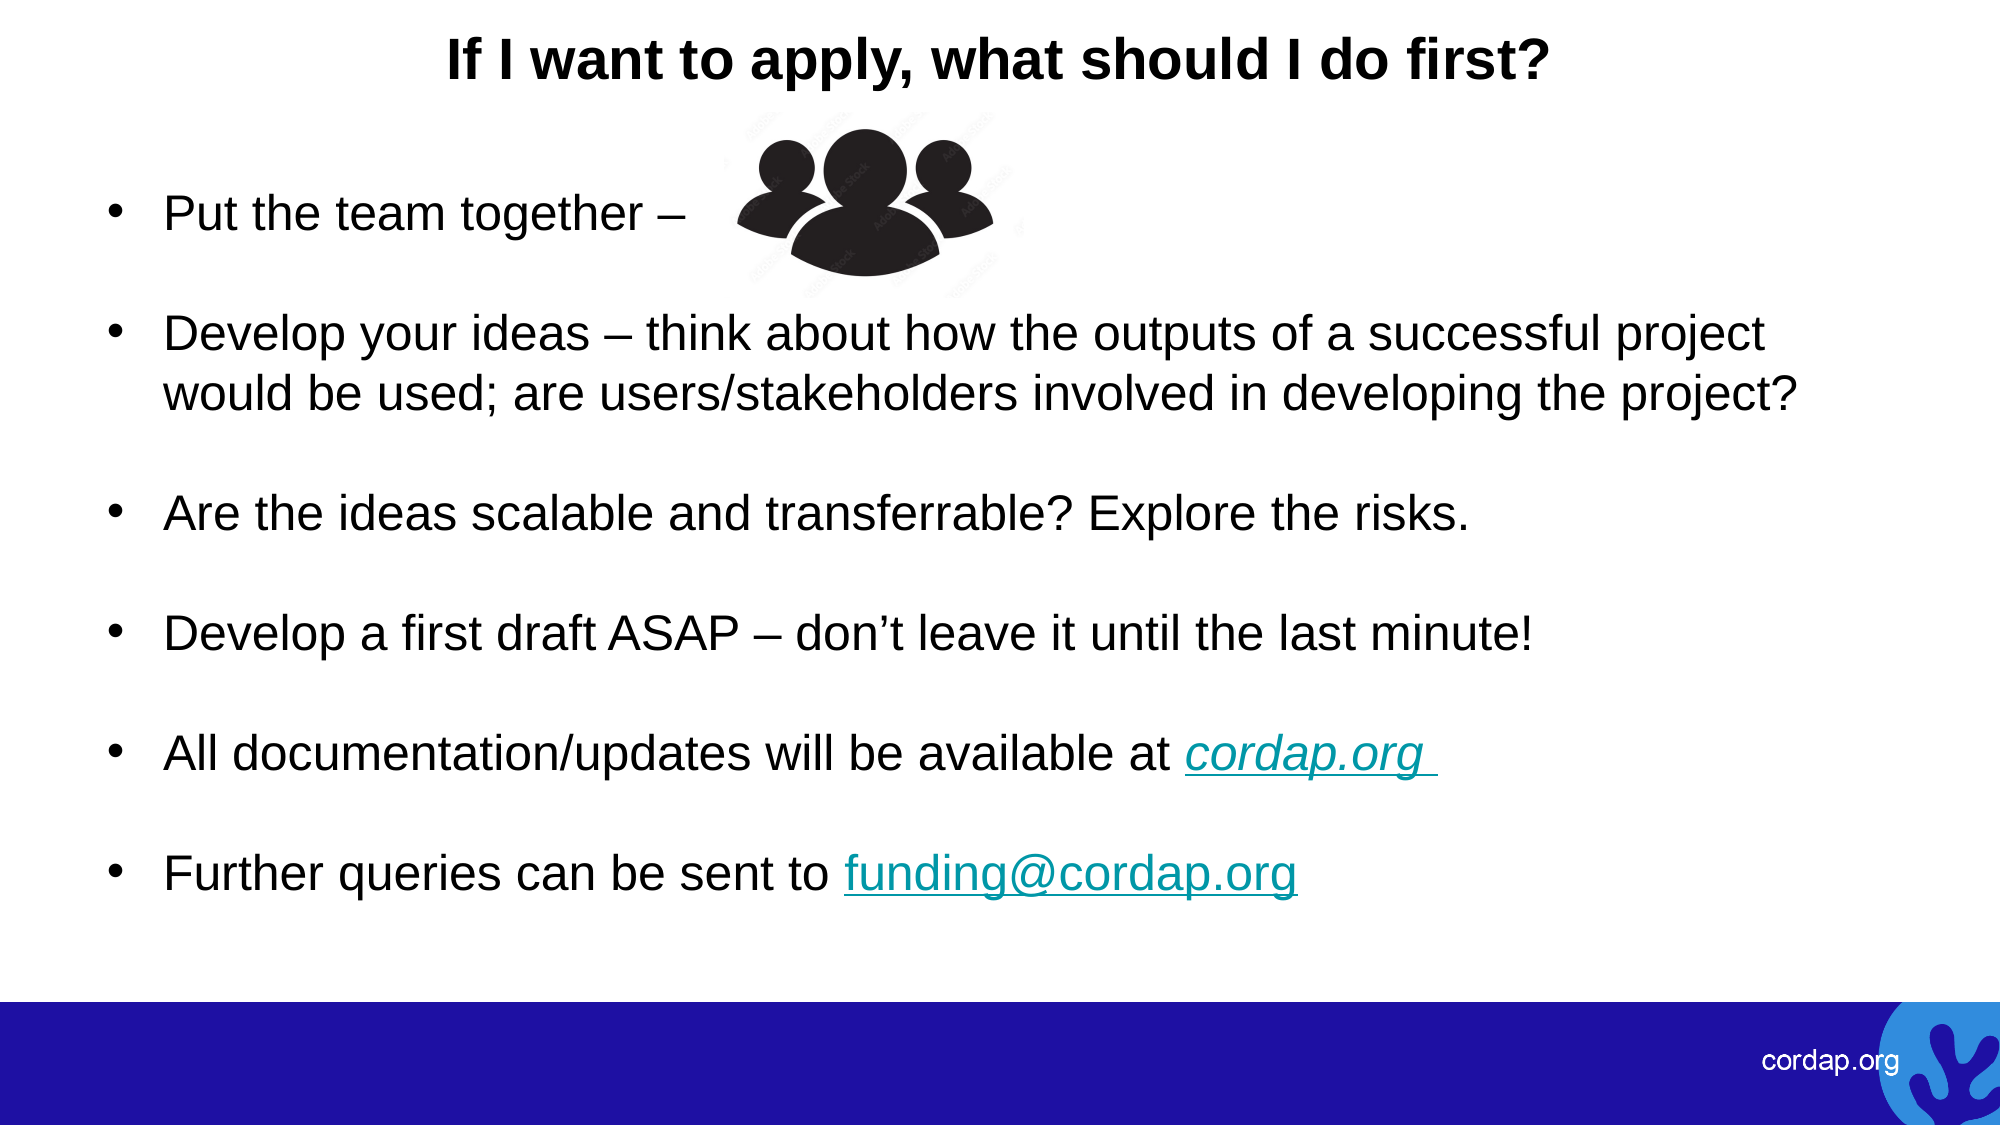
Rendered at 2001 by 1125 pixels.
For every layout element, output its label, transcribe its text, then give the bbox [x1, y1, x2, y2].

text_box If I want to apply, what should I do first? Put the team together – Develop your ideas – think about how the outputs of a successful project would be used; are users/stakeholders involved in developing the project? Are the ideas scalable and transferrable? Explore the risks. Develop a first draft ASAP – don’t leave it until the last minute! All documentation/updates will be available at cordap.org Further queries can be sent to funding@cordap.org [92, 13, 1908, 909]
picture [724, 111, 1024, 298]
picture [0, 1002, 2000, 1125]
